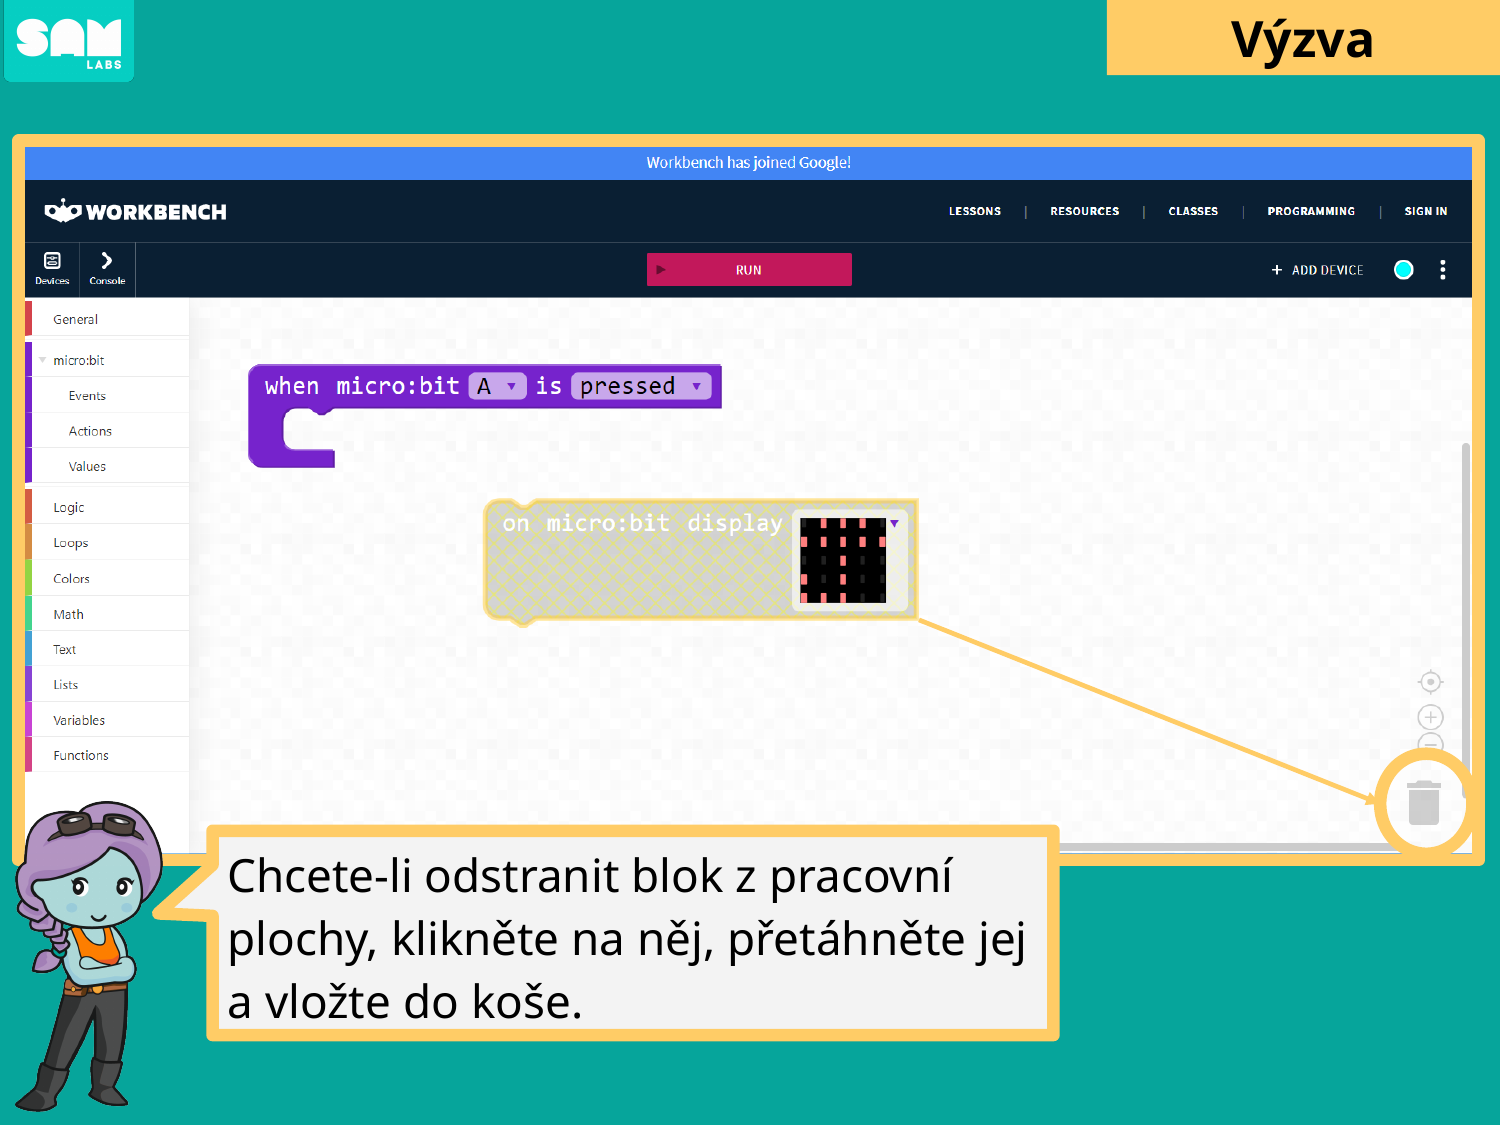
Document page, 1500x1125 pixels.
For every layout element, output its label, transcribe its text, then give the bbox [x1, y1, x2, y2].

picture [14, 146, 1473, 1112]
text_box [918, 619, 1381, 804]
text_box Chcete-li odstranit blok z pracovní plochy, klikněte na něj, přetáhněte jej a vložte do koše. [167, 862, 1054, 1036]
text_box Výzva [1106, 0, 1500, 76]
picture [0, 0, 134, 83]
